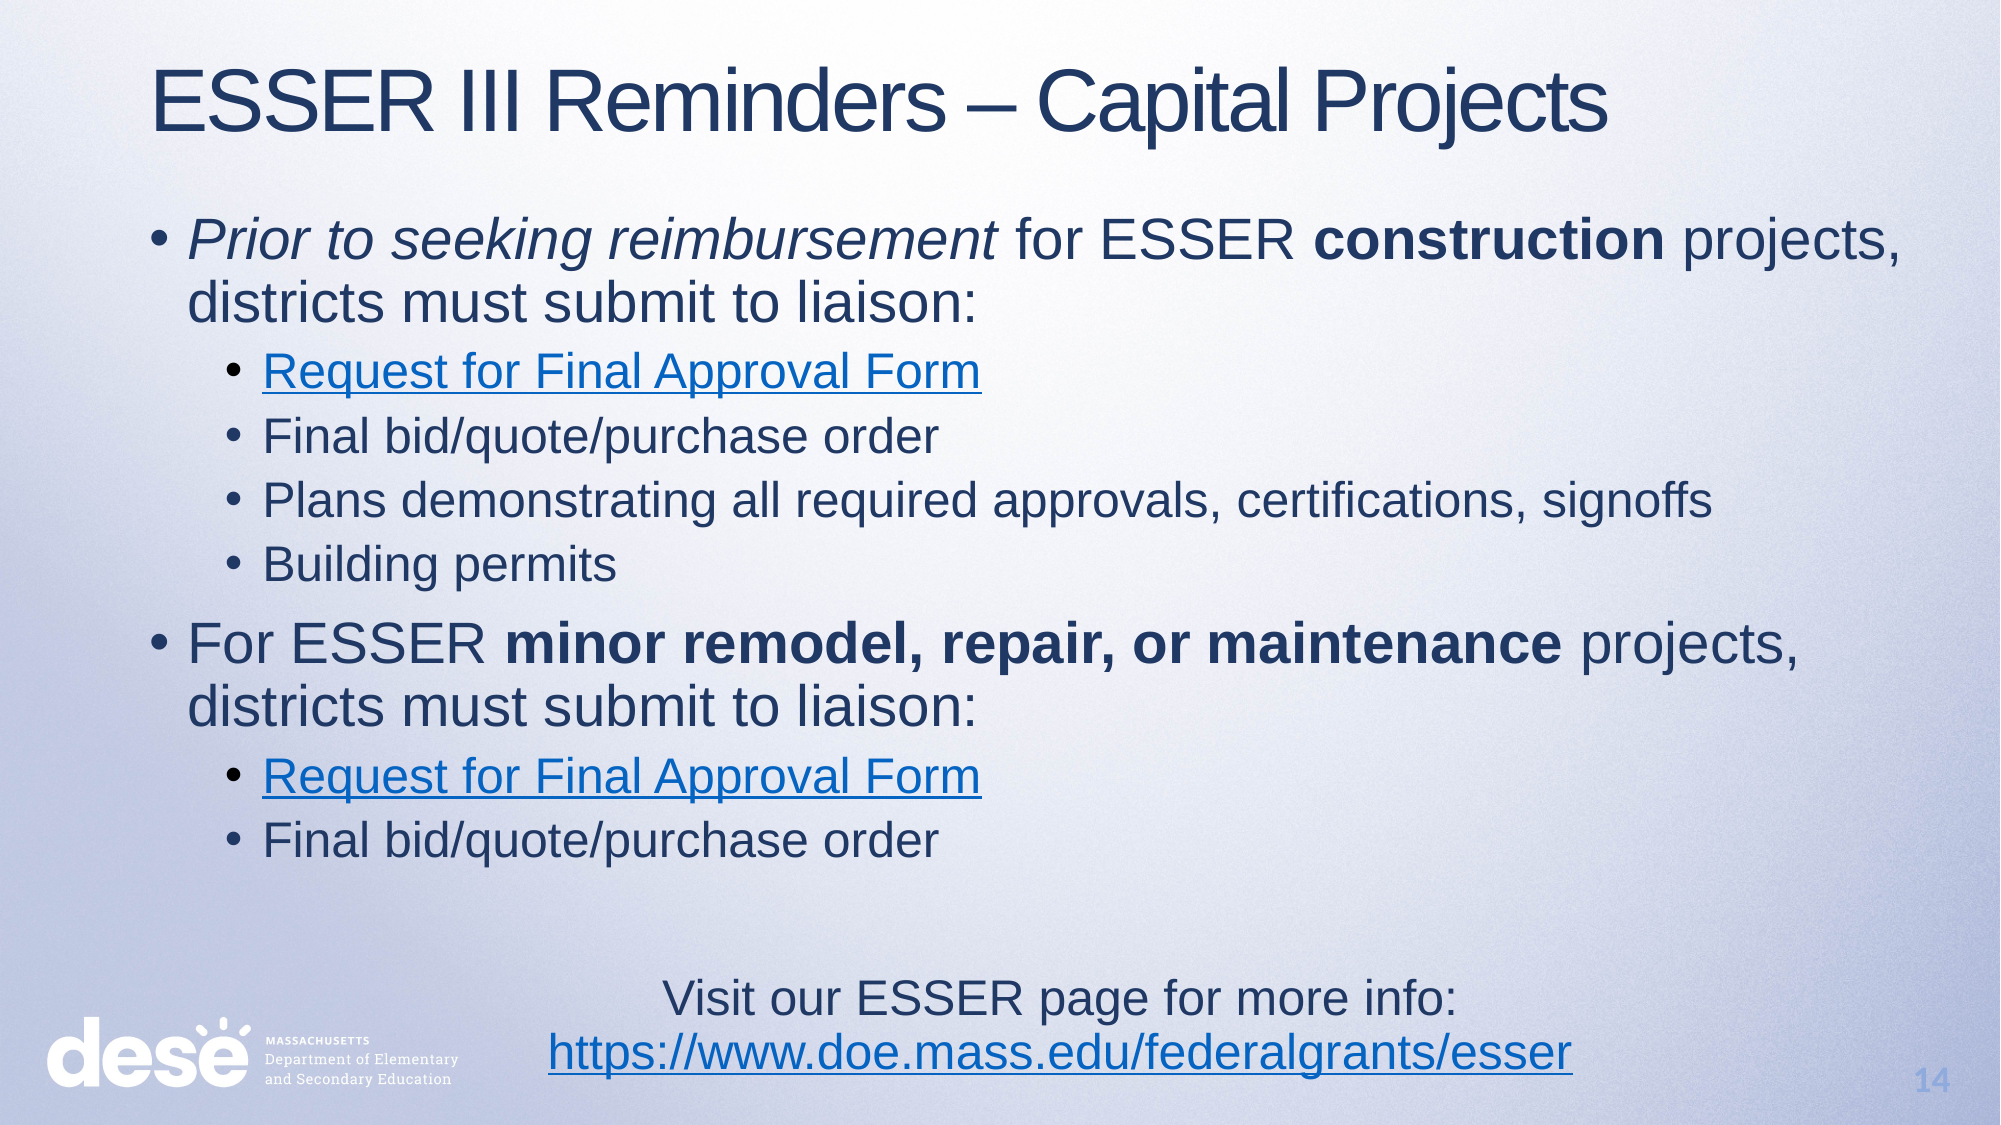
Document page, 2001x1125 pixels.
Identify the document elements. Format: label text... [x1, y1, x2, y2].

title ESSER III Reminders – Capital Projects [134, 47, 2000, 159]
picture [0, 0, 2000, 1125]
list Prior to seeking reimbursement for ESSER construction projects, districts must submit to liaison: Request for Final Approval Form Final bid/quote/purchase order Plans demonstrating all required approvals, certifications, signoffs Building permits For ESSER minor remodel, repair, or maintenance projects, districts must submit to liaison: Request for Final Approval Form Final bid/quote/purchase order Visit our ESSER page for more info: https://www.doe.mass.edu/federalgrants/esser [134, 201, 2000, 1031]
text_box 14 [1897, 1047, 1978, 1107]
